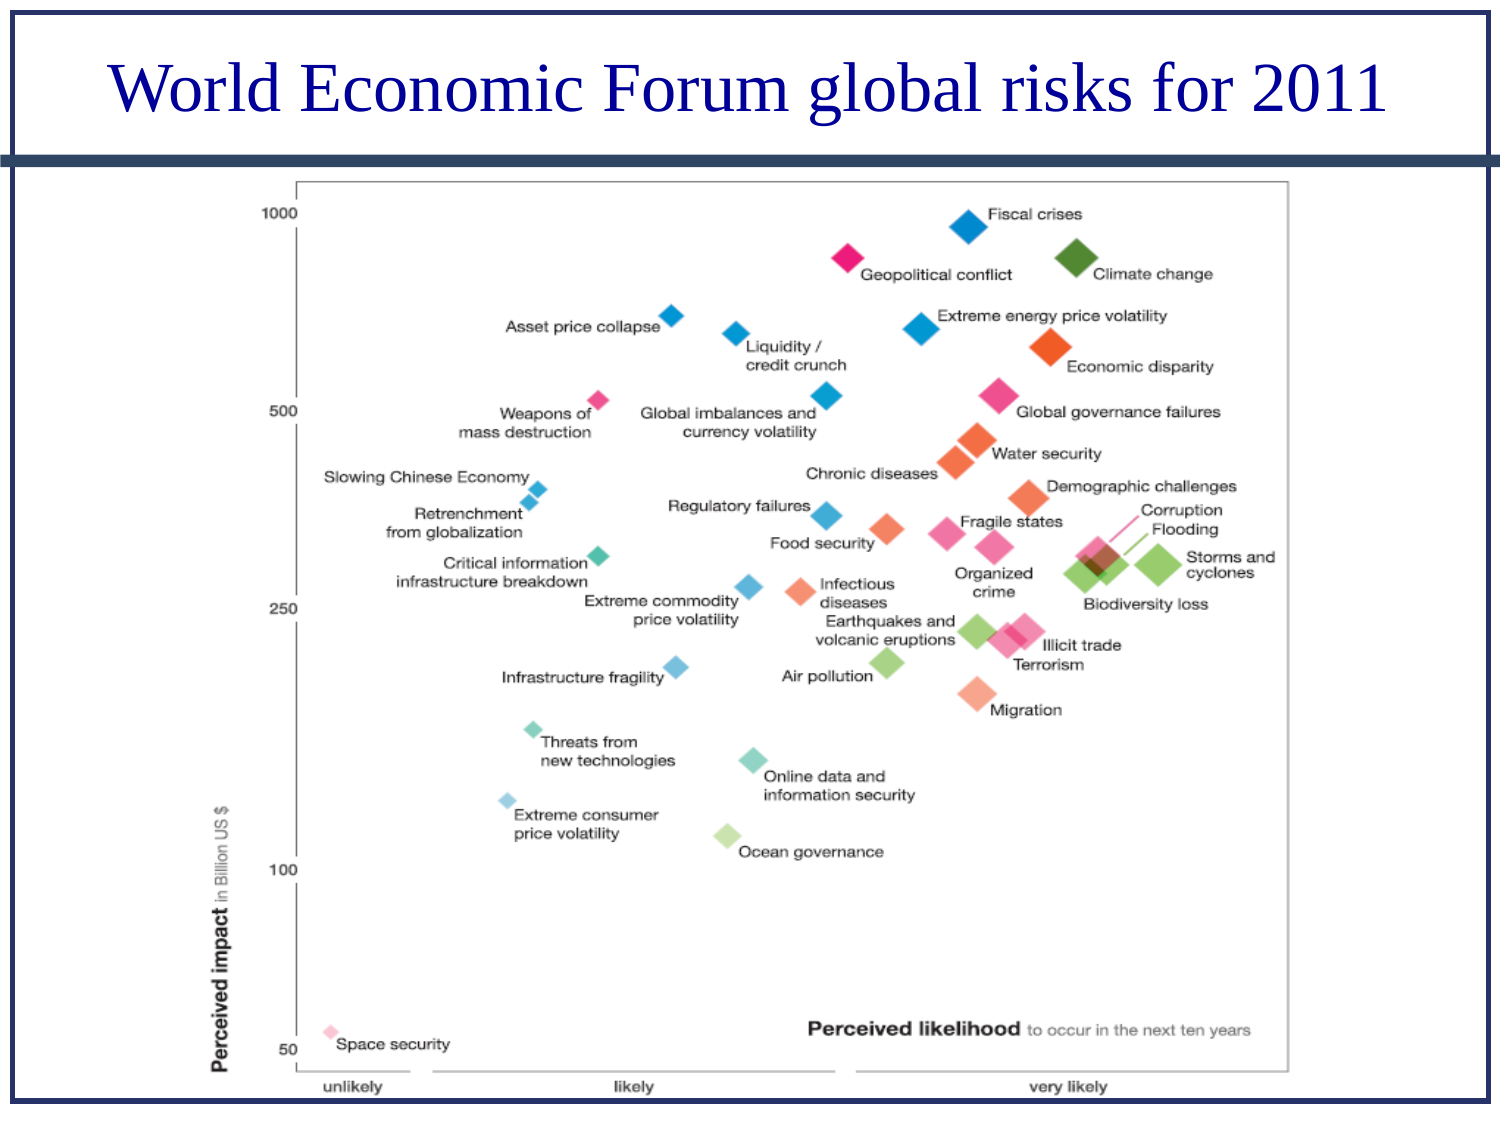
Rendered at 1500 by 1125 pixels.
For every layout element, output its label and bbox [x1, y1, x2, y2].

text_box [12, 161, 1489, 1101]
picture [170, 172, 1307, 1107]
text_box [12, 12, 1489, 160]
